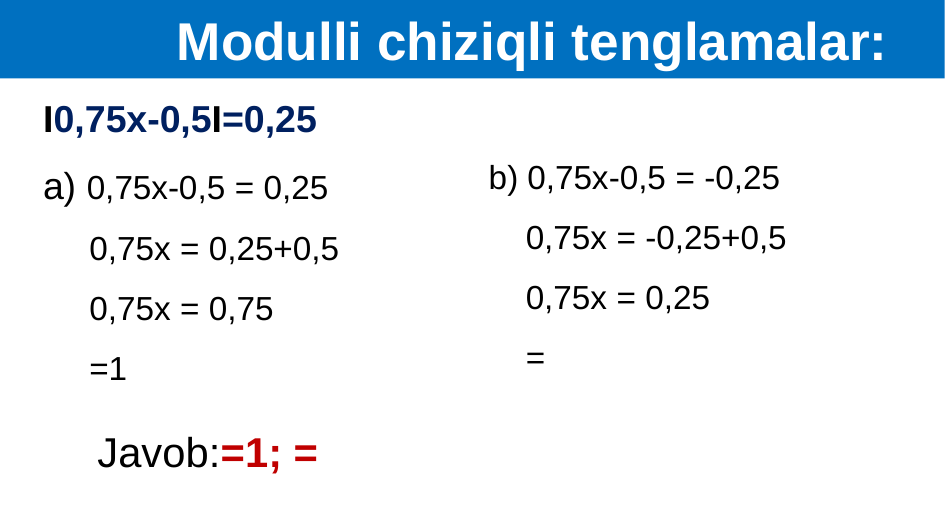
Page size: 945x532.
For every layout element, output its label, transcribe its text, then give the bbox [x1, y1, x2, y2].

text_box Modulli chiziqli tenglamalar: [0, 0, 945, 79]
